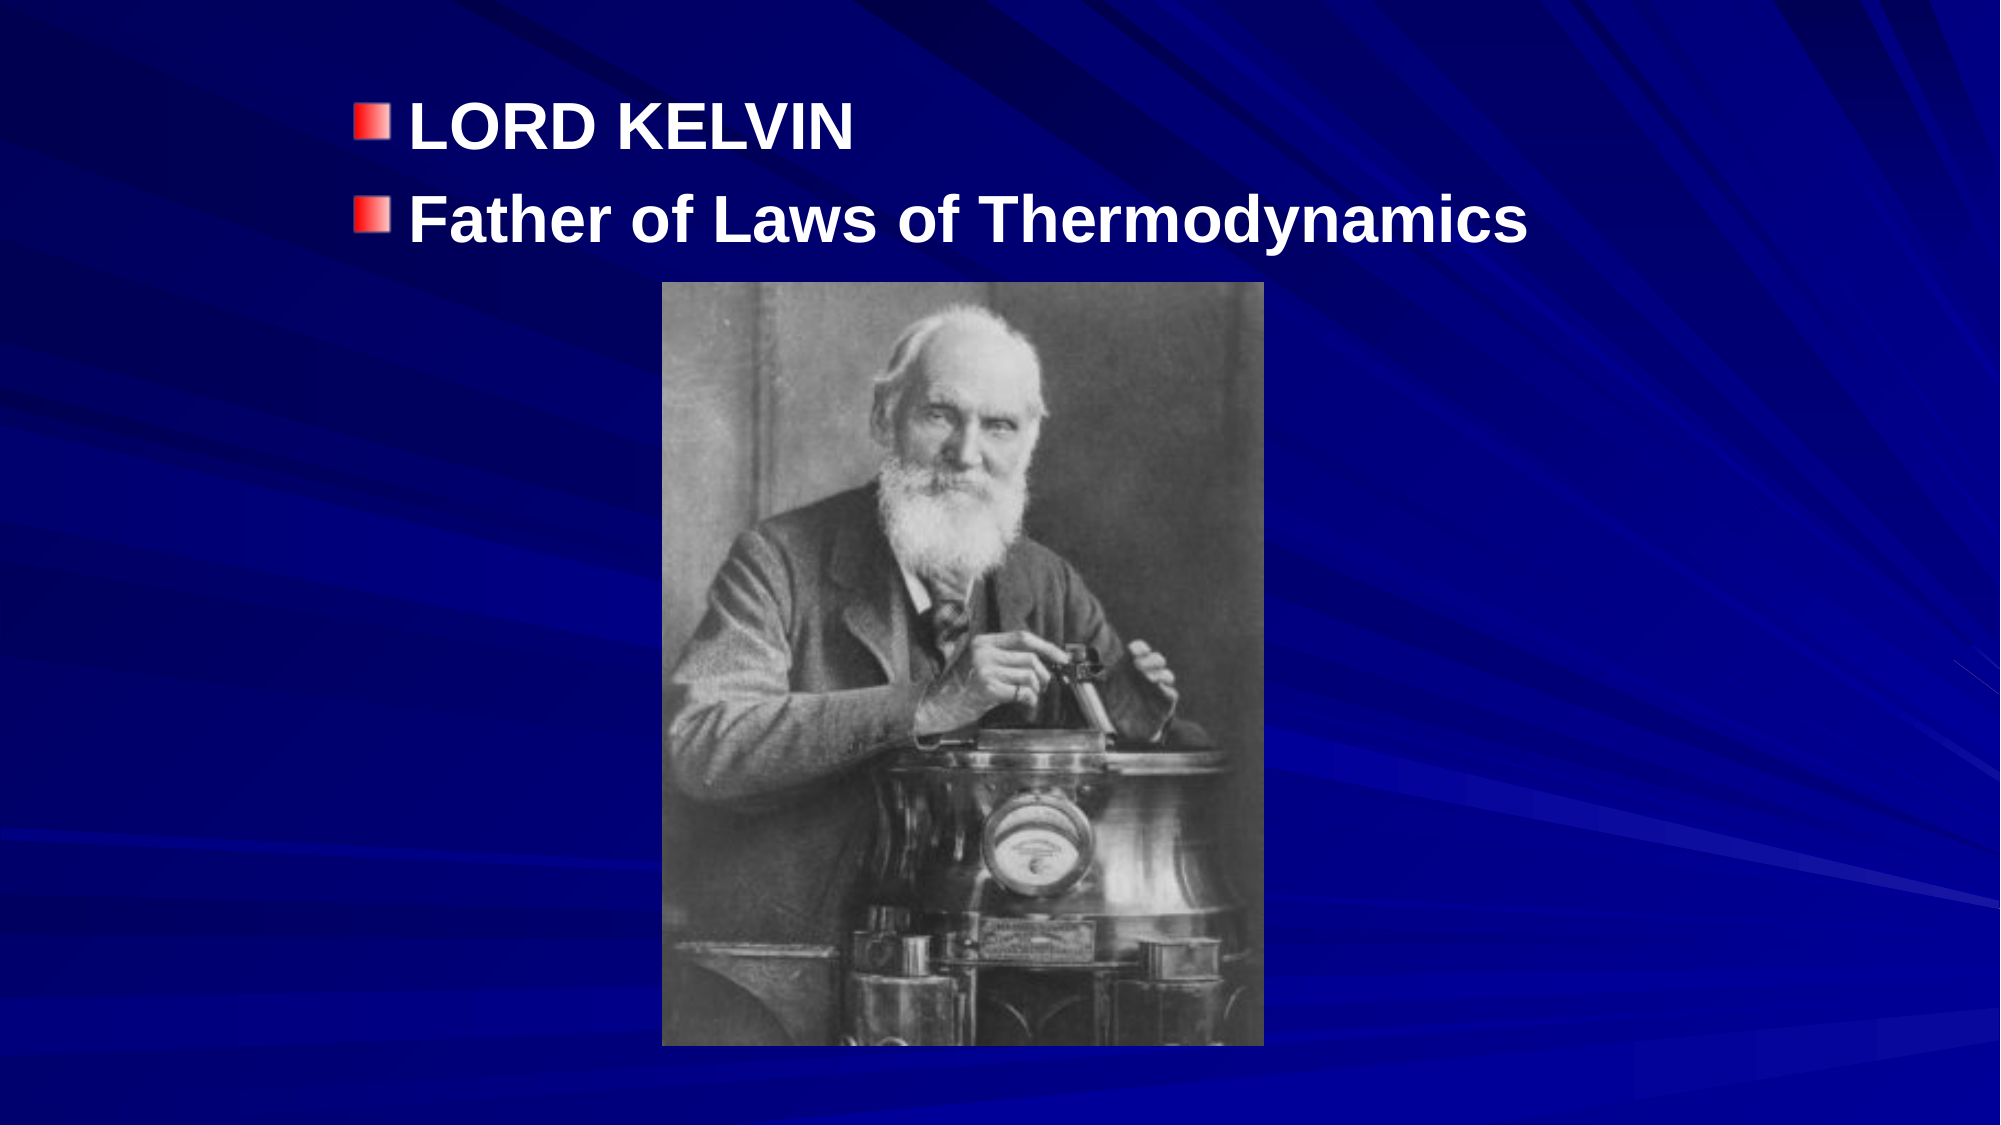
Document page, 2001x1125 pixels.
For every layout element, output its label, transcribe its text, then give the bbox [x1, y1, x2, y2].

list LORD KELVIN Father of Laws of Thermodynamics [337, 75, 1688, 819]
picture [352, 194, 395, 237]
picture [662, 282, 1264, 1047]
picture [352, 101, 395, 144]
